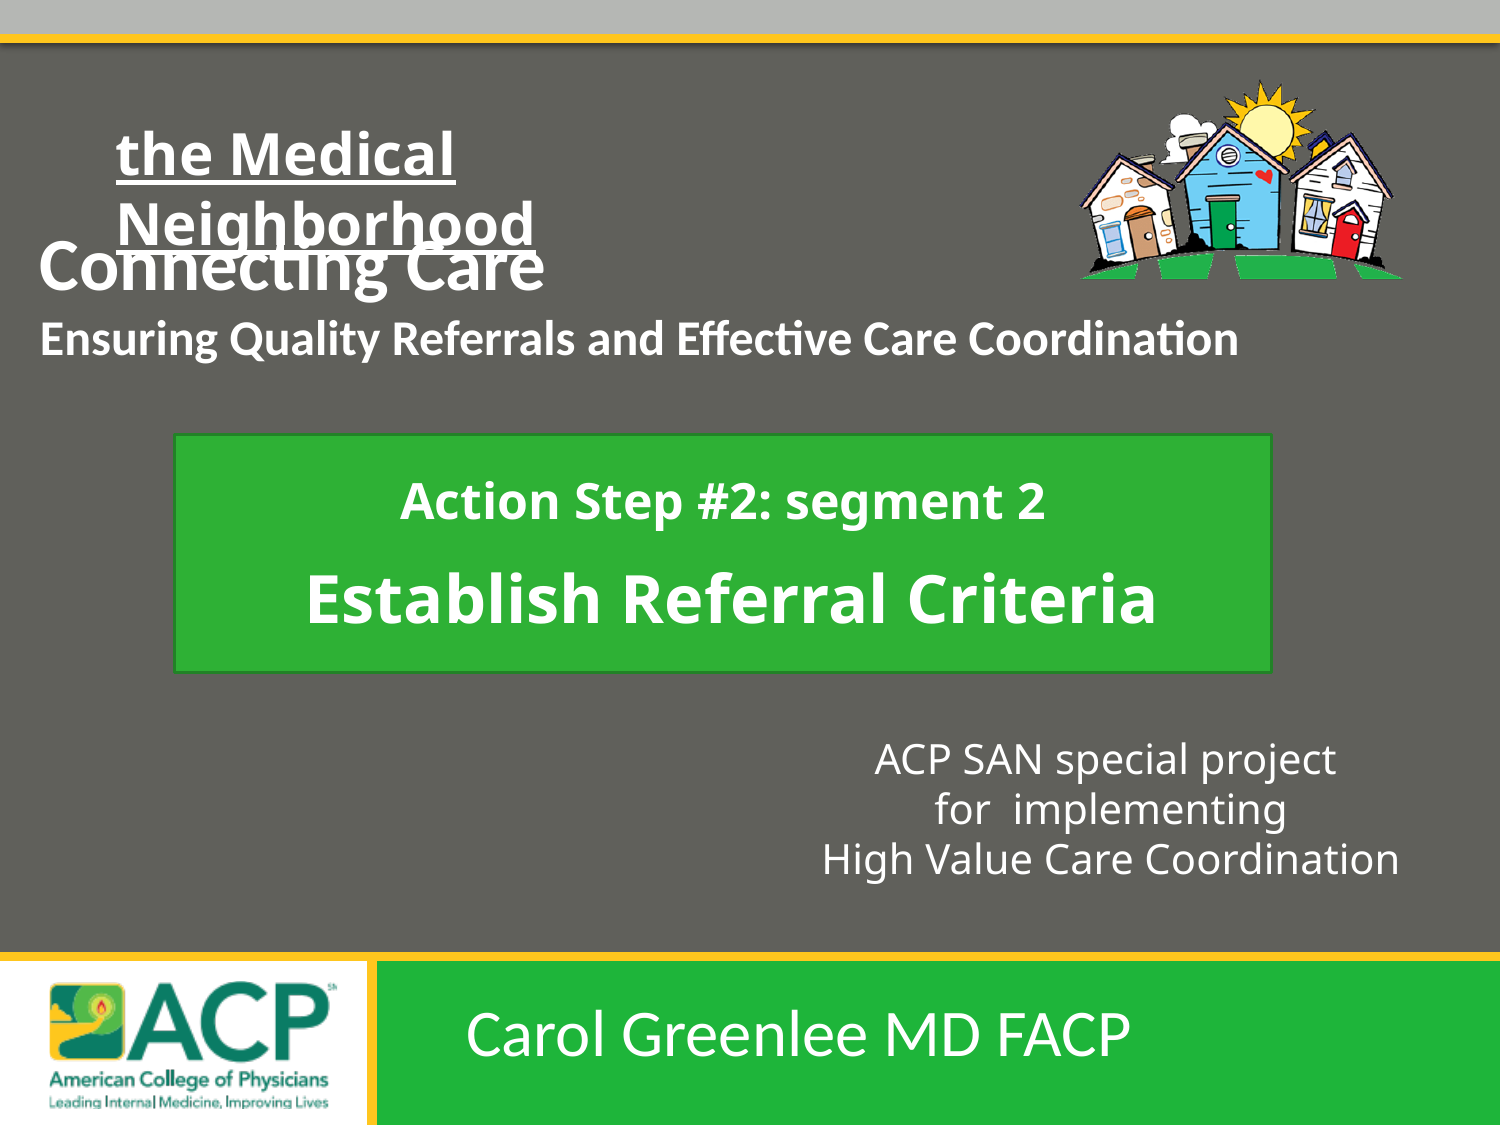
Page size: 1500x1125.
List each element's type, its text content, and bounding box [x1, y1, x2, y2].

text_box the Medical Neighborhood [100, 110, 901, 265]
title Connecting Care Ensuring Quality Referrals and Effective Care Coordination [24, 183, 1500, 584]
picture [1074, 78, 1410, 289]
text_box ACP SAN special project for implementing High Value Care Coordination [806, 725, 1416, 890]
text_box Action Step #2: segment 2 Establish Referral Criteria [173, 433, 1273, 674]
subtitle Carol Greenlee MD FACP [119, 900, 1495, 1125]
